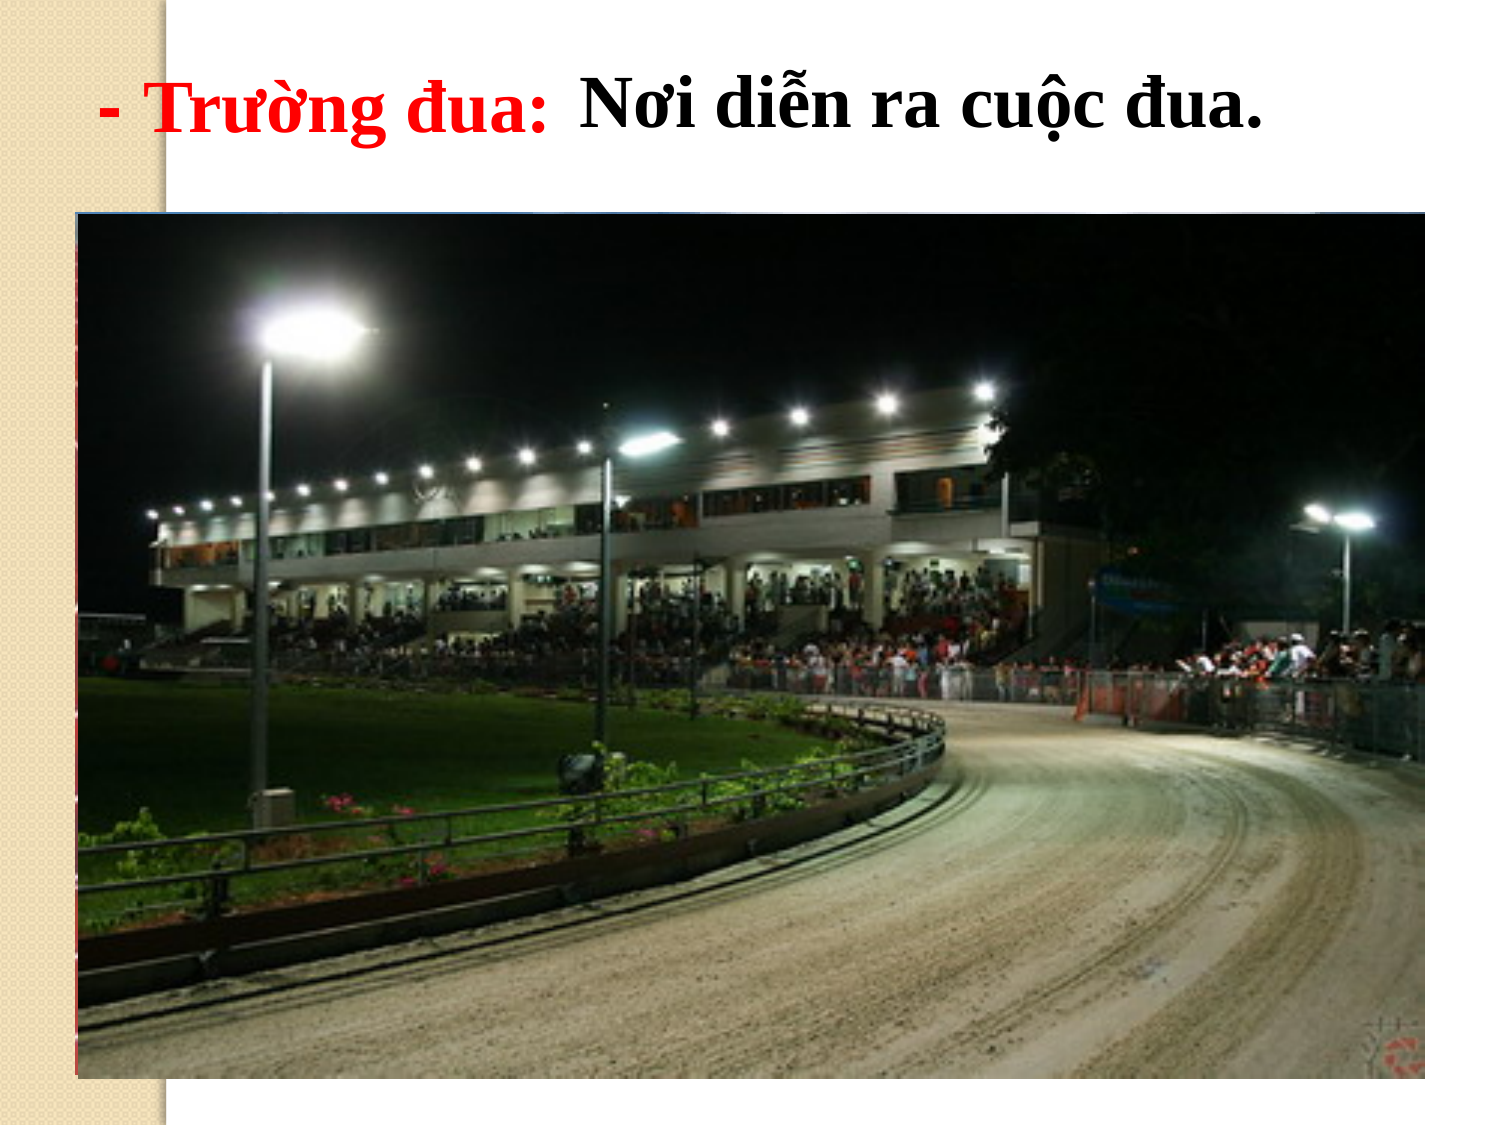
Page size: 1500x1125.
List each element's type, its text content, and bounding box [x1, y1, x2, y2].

text_box Nơi diễn ra cuộc đua. [525, 44, 1325, 150]
text_box - Trường đua: [62, 49, 1413, 155]
picture [74, 212, 1426, 1079]
